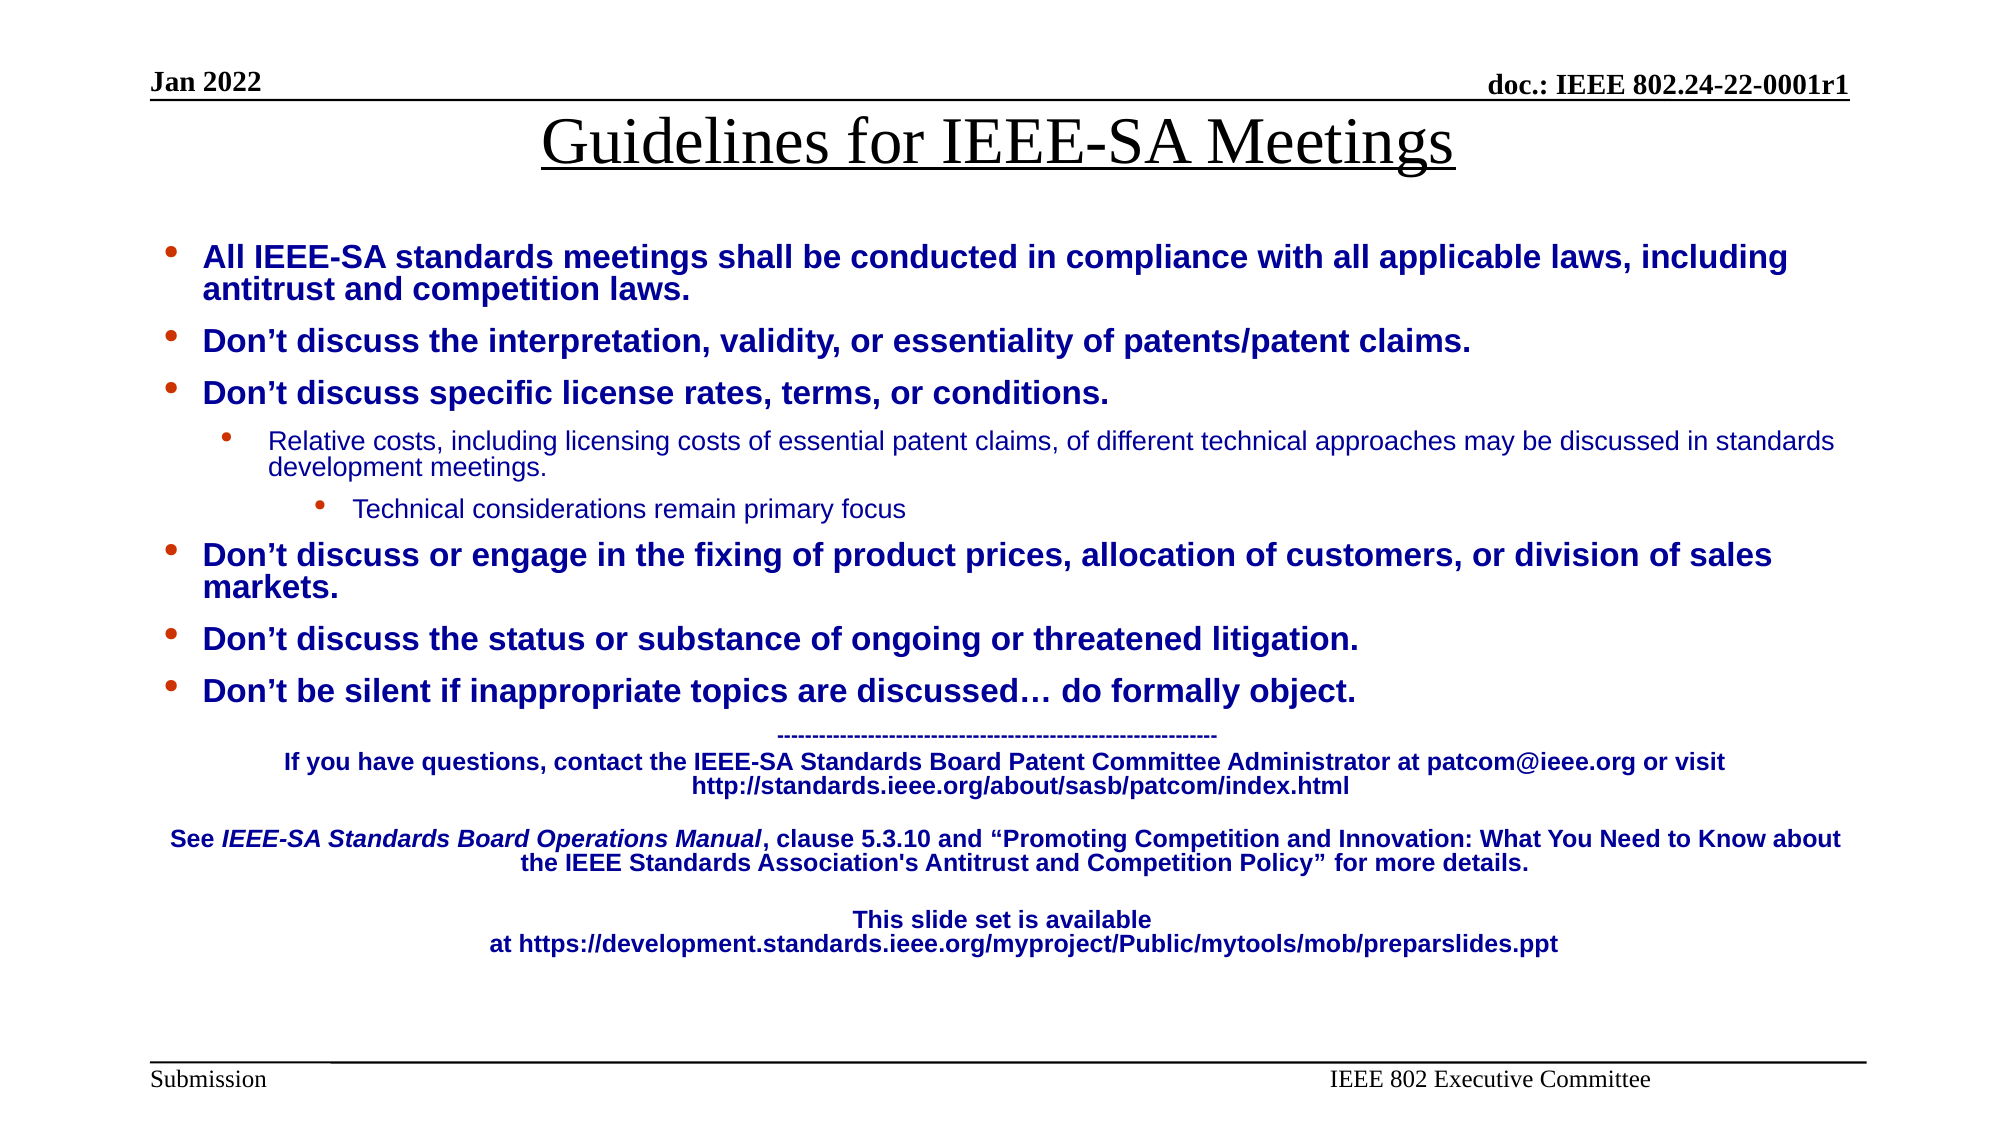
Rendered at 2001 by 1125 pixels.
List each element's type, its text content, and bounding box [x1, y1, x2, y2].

text_box All IEEE-SA standards meetings shall be conducted in compliance with all applicable laws, including antitrust and competition laws. Don’t discuss the interpretation, validity, or essentiality of patents/patent claims. Don’t discuss specific license rates, terms, or conditions. Relative costs, including licensing costs of essential patent claims, of different technical approaches may be discussed in standards development meetings. Technical considerations remain primary focus Don’t discuss or engage in the fixing of product prices, allocation of customers, or division of sales markets. Don’t discuss the status or substance of ongoing or threatened litigation. Don’t be silent if inappropriate topics are discussed… do formally object. --------------------------------------------------------------- If you have questions, contact the IEEE-SA Standards Board Patent Committee Administrator at patcom@ieee.org or visit http://standards.ieee.org/about/sasb/patcom/index.html See IEEE-SA Standards Board Operations Manual, clause 5.3.10 and “Promoting Competition and Innovation: What You Need to Know about the IEEE Standards Association's Antitrust and Competition Policy” for more details. This slide set is available at https://development.standards.ieee.org/myproject/Public/mytools/mob/preparslides.ppt [149, 211, 1863, 1063]
text_box [337, 37, 1688, 163]
text_box IEEE 802 Executive Committee [1257, 1062, 1652, 1092]
title Guidelines for IEEE-SA Meetings [304, 86, 1693, 187]
